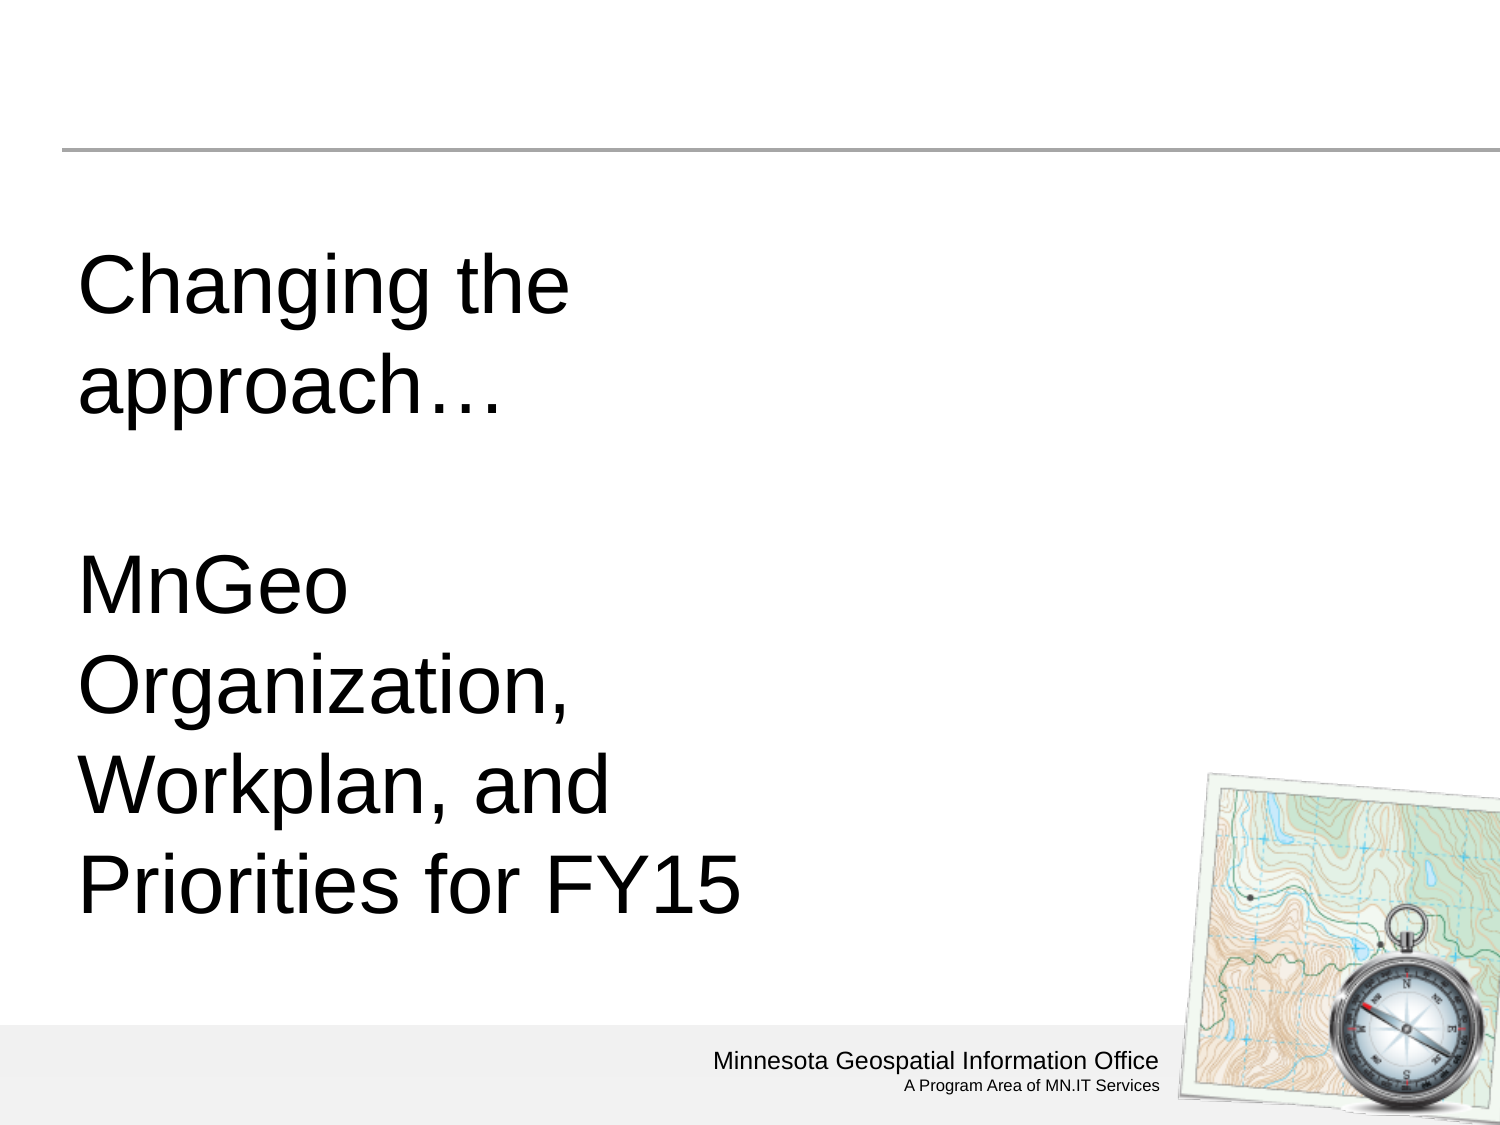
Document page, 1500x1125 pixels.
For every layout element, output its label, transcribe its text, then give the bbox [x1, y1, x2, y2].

picture [1166, 760, 1500, 1125]
title Changing the approach… MnGeo Organization, Workplan, and Priorities for FY15 [62, 200, 838, 938]
